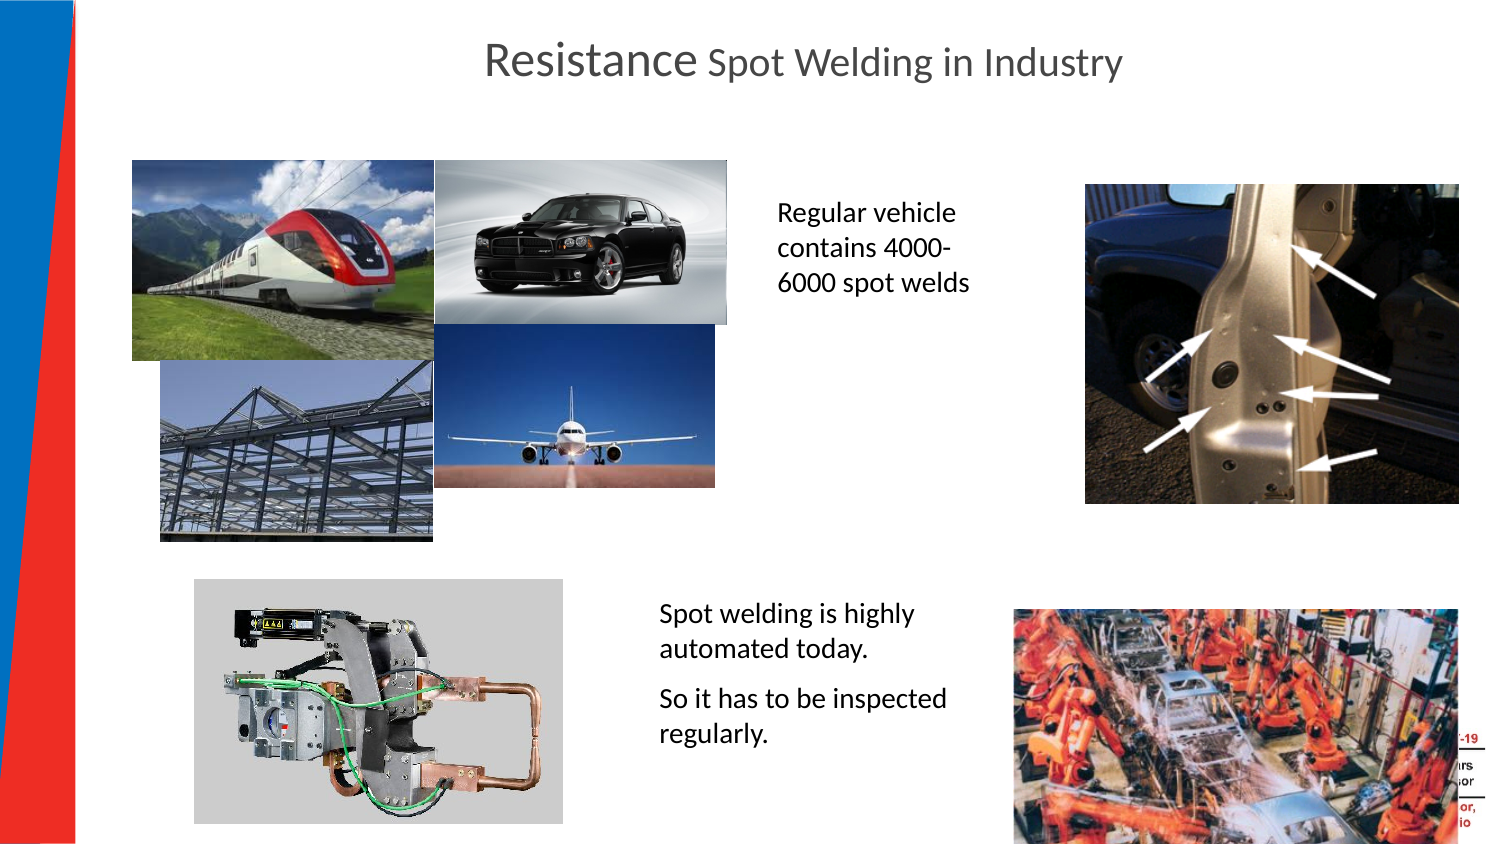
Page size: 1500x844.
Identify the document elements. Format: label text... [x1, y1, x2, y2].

picture [1013, 609, 1486, 844]
text_box Regular vehicle contains 4000-6000 spot welds [762, 185, 1008, 306]
text_box Spot welding is highly automated today. So it has to be inspected regularly. [644, 587, 964, 757]
picture [1085, 184, 1460, 505]
picture [132, 159, 727, 542]
picture [194, 579, 563, 824]
text_box Resistance Spot Welding in Industry [183, 18, 1425, 102]
